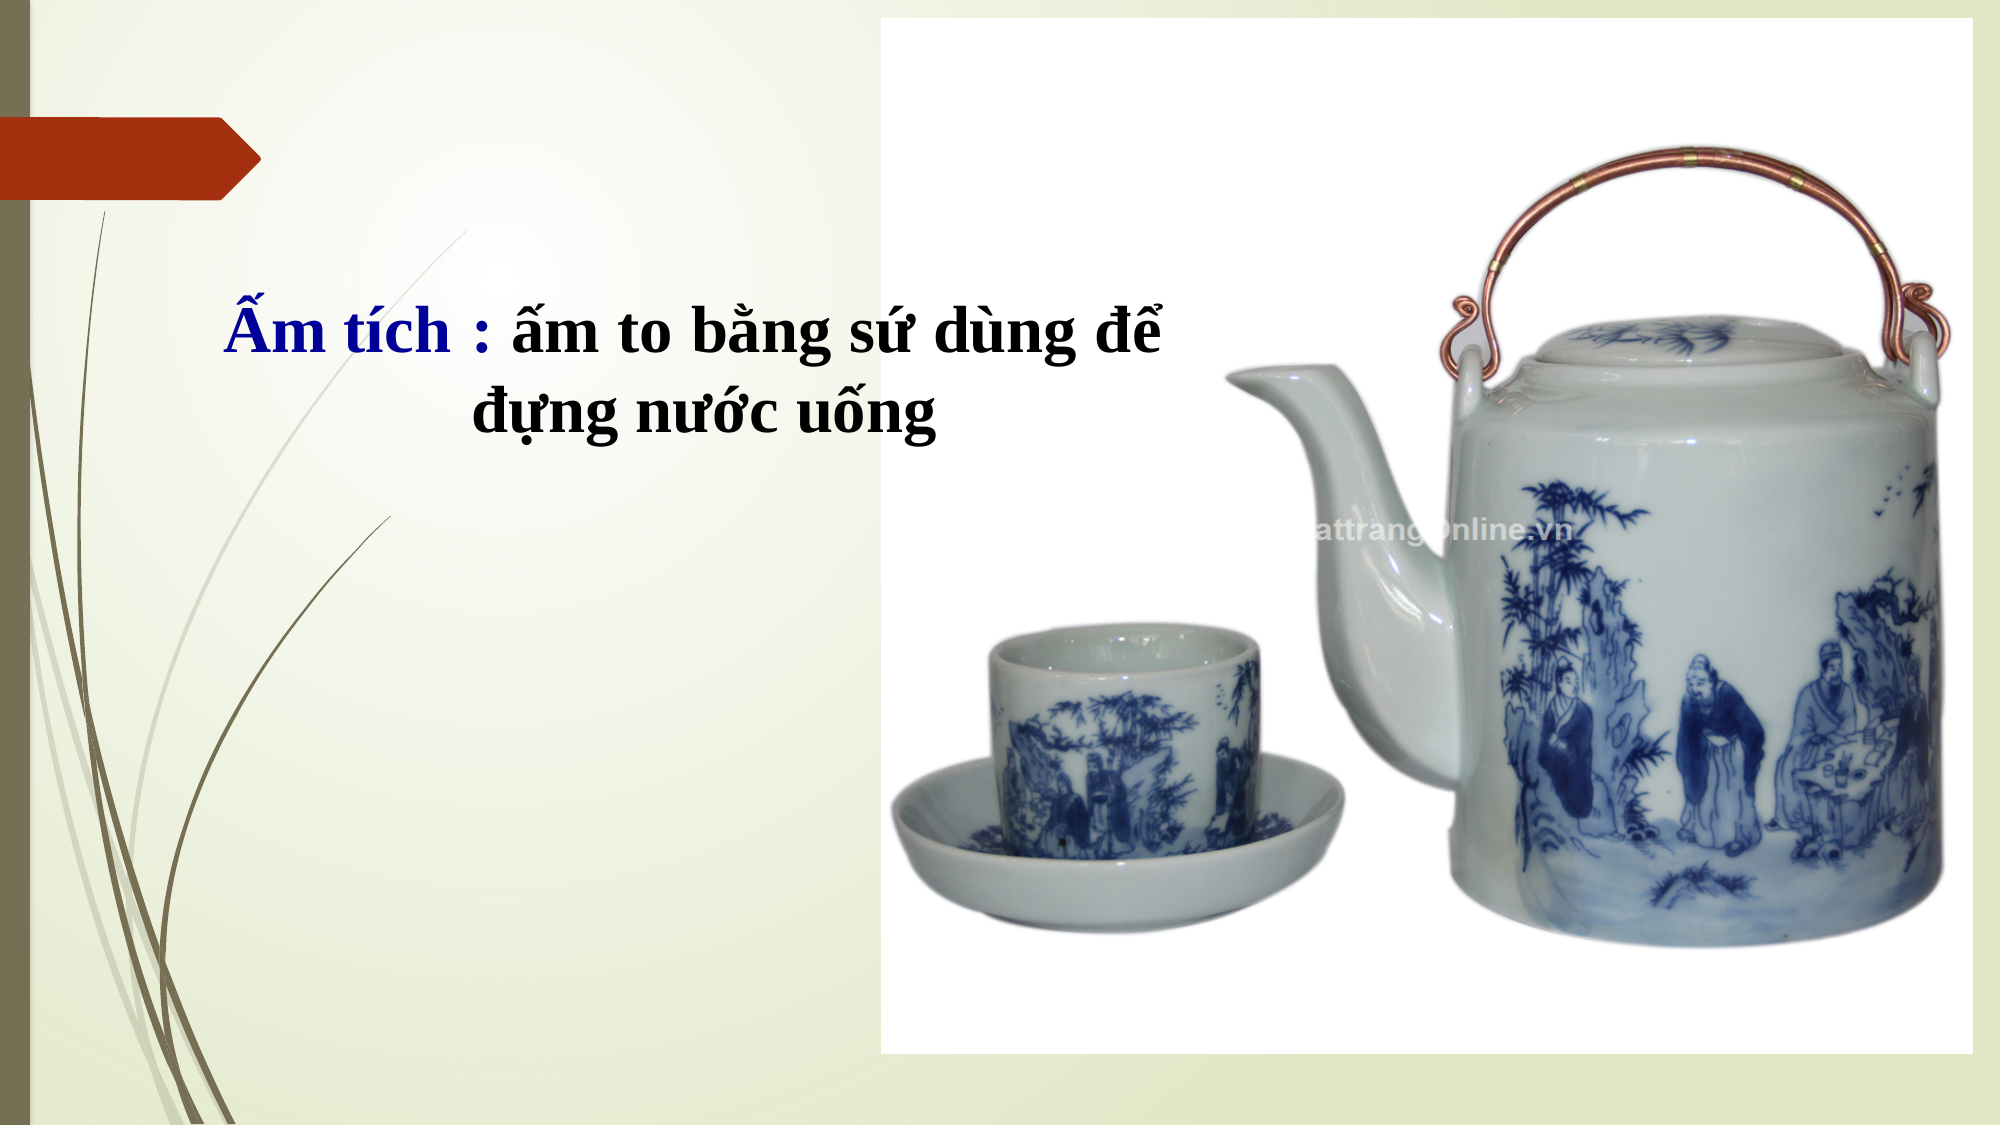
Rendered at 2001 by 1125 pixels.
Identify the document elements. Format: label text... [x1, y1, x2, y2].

text_box Ấm tích [208, 278, 456, 374]
picture [881, 18, 1973, 1055]
text_box : ấm to bằng sứ dùng để đựng nước uống [456, 278, 876, 454]
